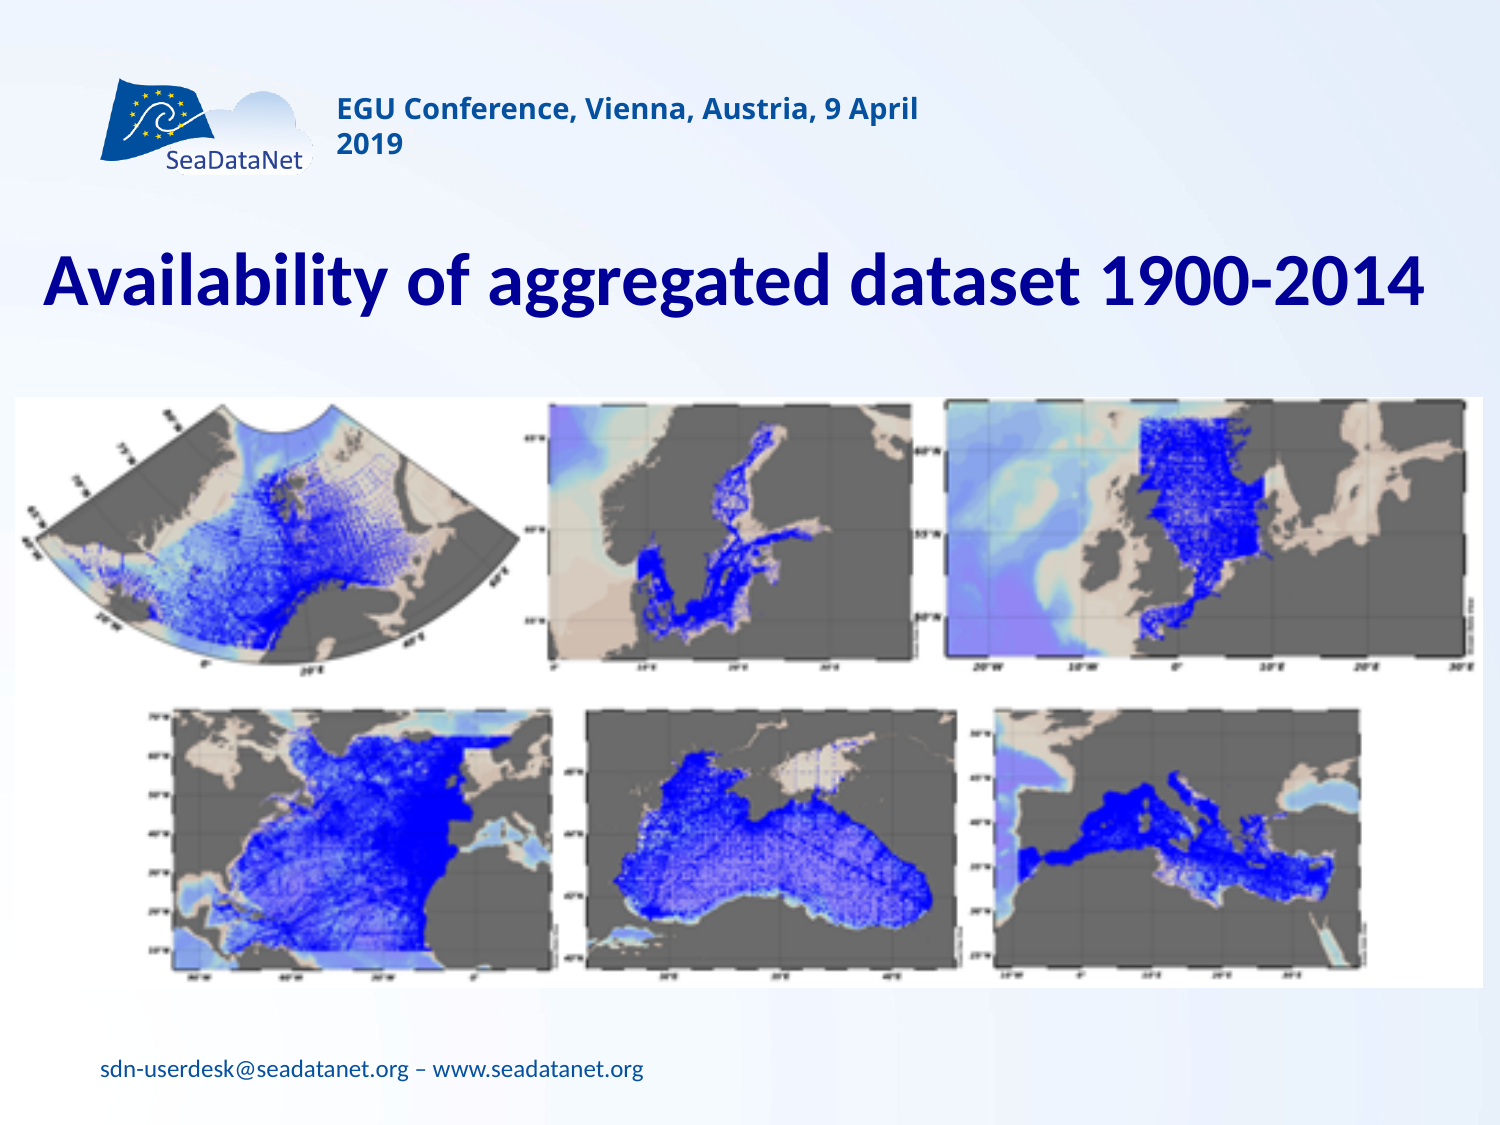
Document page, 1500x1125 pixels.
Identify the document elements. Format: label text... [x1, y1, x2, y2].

footer EGU Conference, Vienna, Austria, 9 April 2019 [336, 90, 963, 126]
picture [0, 0, 1500, 1125]
text_box Availability of aggregated dataset 1900-2014 [0, 222, 1471, 328]
